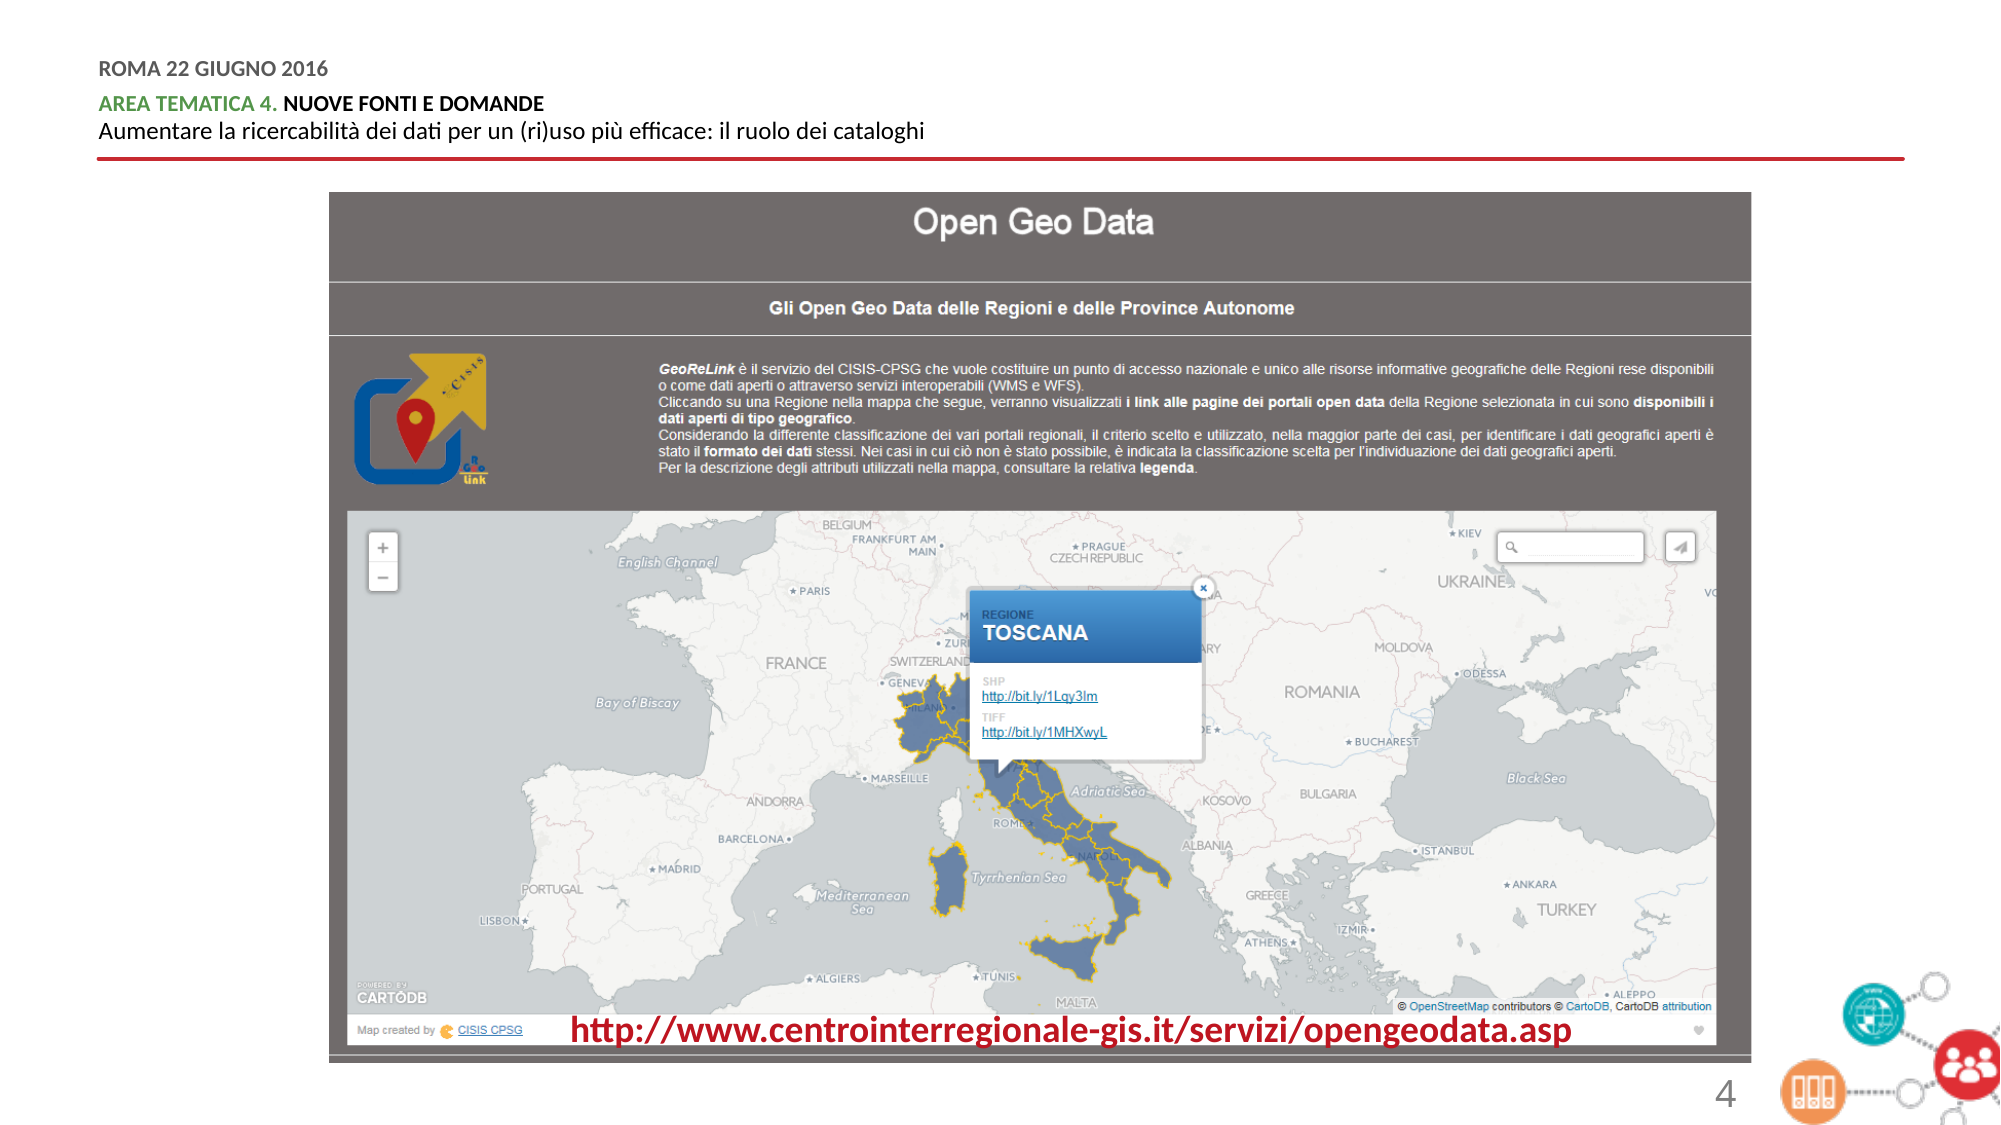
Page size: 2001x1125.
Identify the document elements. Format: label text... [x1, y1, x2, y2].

picture [329, 191, 1752, 1063]
slide_number 4 [1633, 1063, 1752, 1116]
